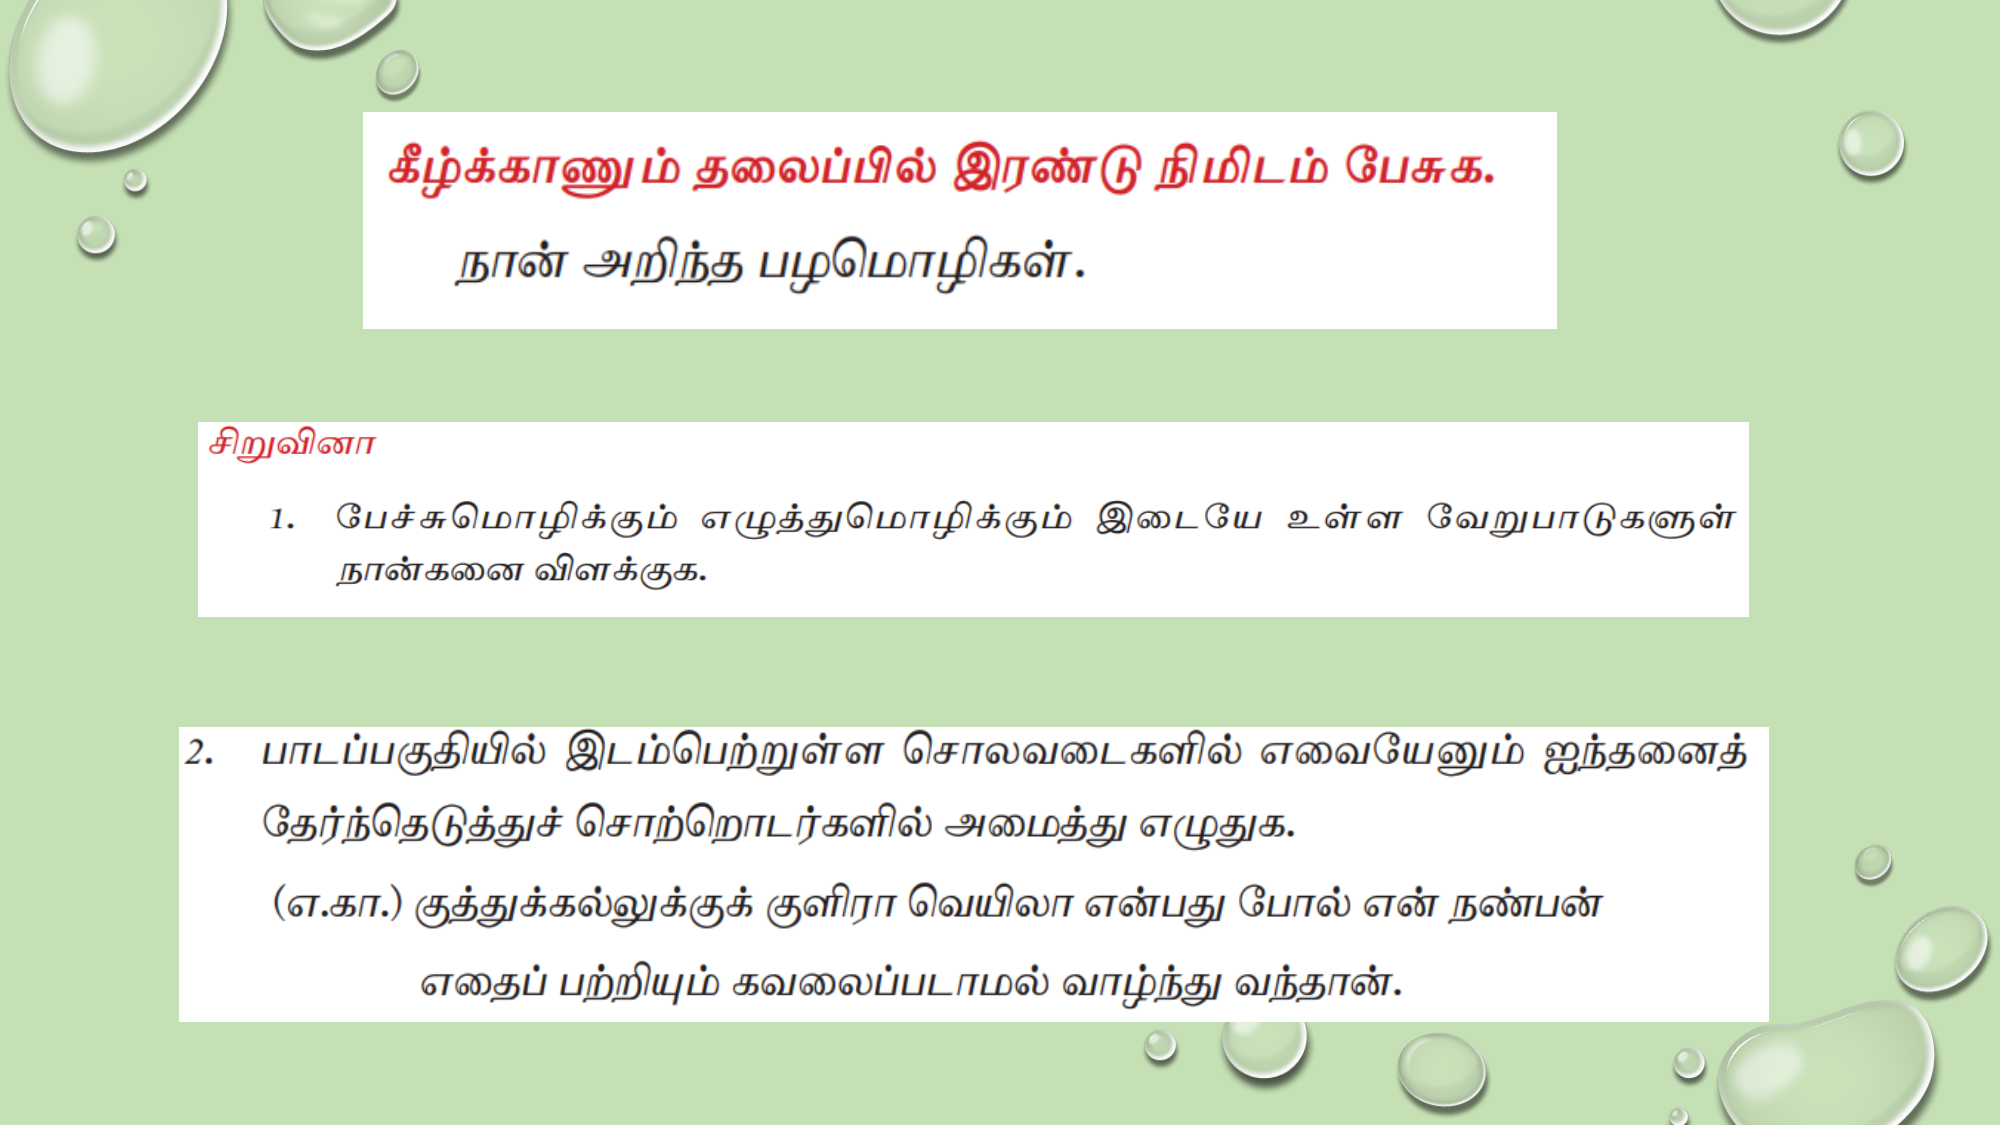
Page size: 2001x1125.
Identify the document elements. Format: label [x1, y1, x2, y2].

list [363, 112, 1557, 329]
picture [0, 0, 2000, 1125]
